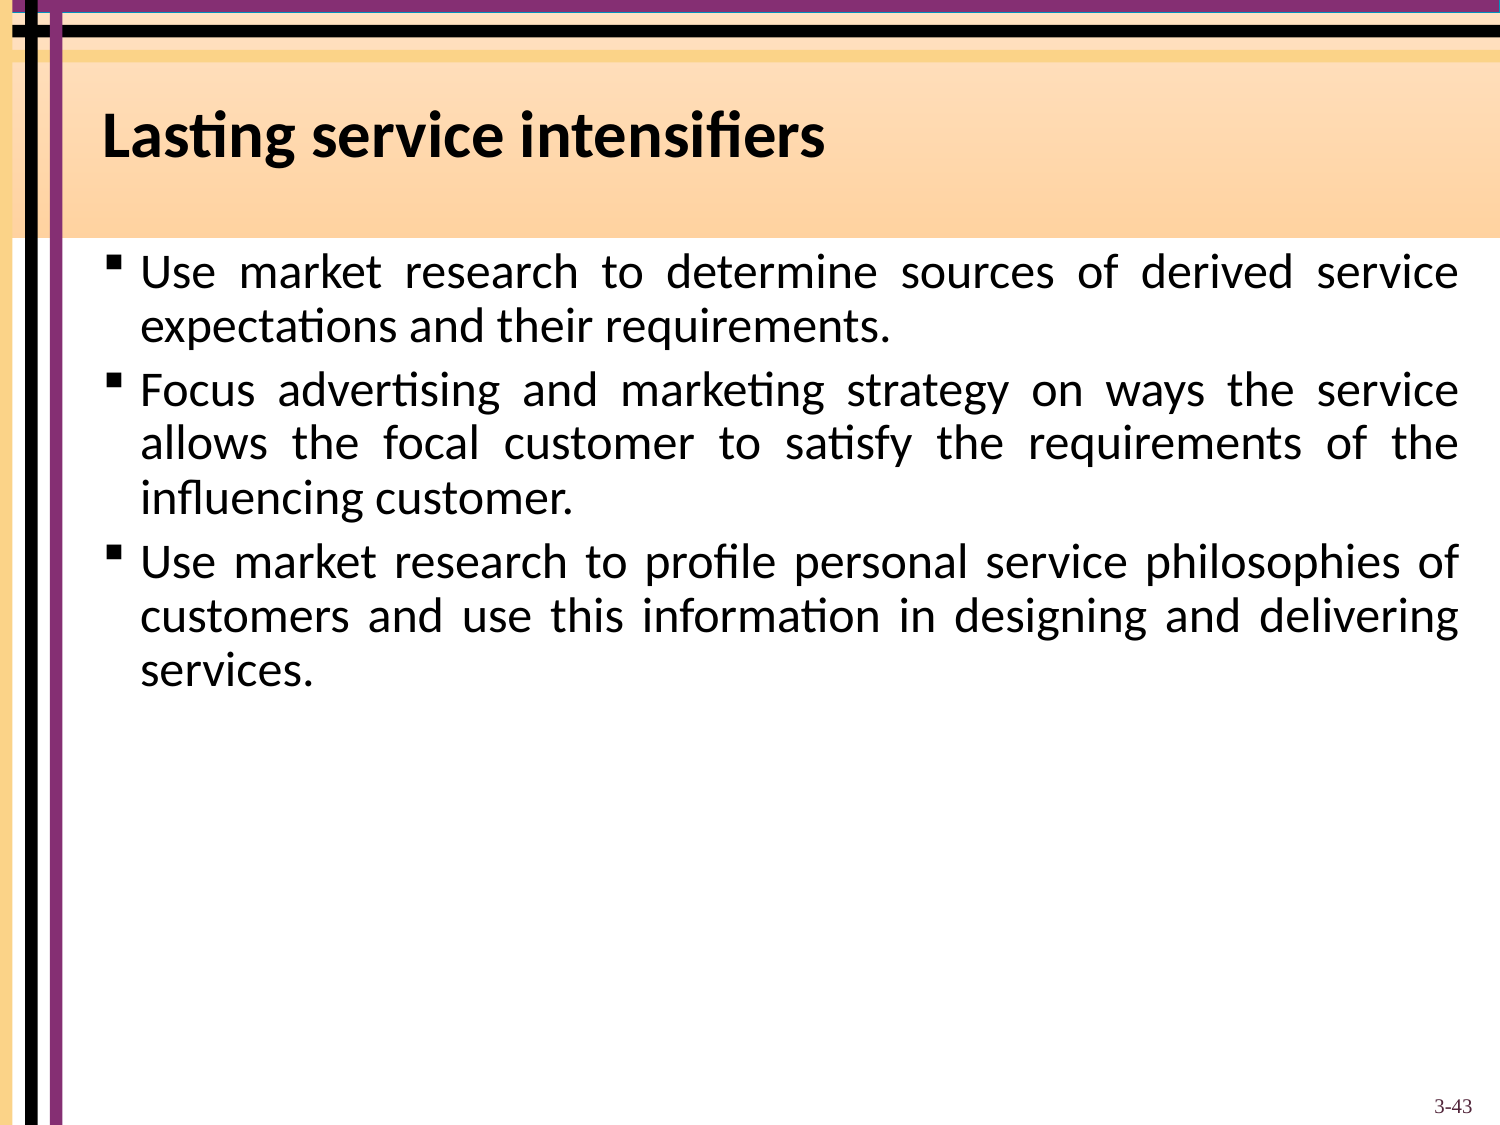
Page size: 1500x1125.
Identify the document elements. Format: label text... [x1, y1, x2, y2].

list Use market research to determine sources of derived service expectations and their requirements. Focus advertising and marketing strategy on ways the service allows the focal customer to satisfy the requirements of the influencing customer. Use market research to profile personal service philosophies of customers and use this information in designing and delivering services. [87, 237, 1476, 1101]
title Lasting service intensifiers [87, 62, 1476, 213]
text_box 3-43 [1137, 1049, 1488, 1125]
